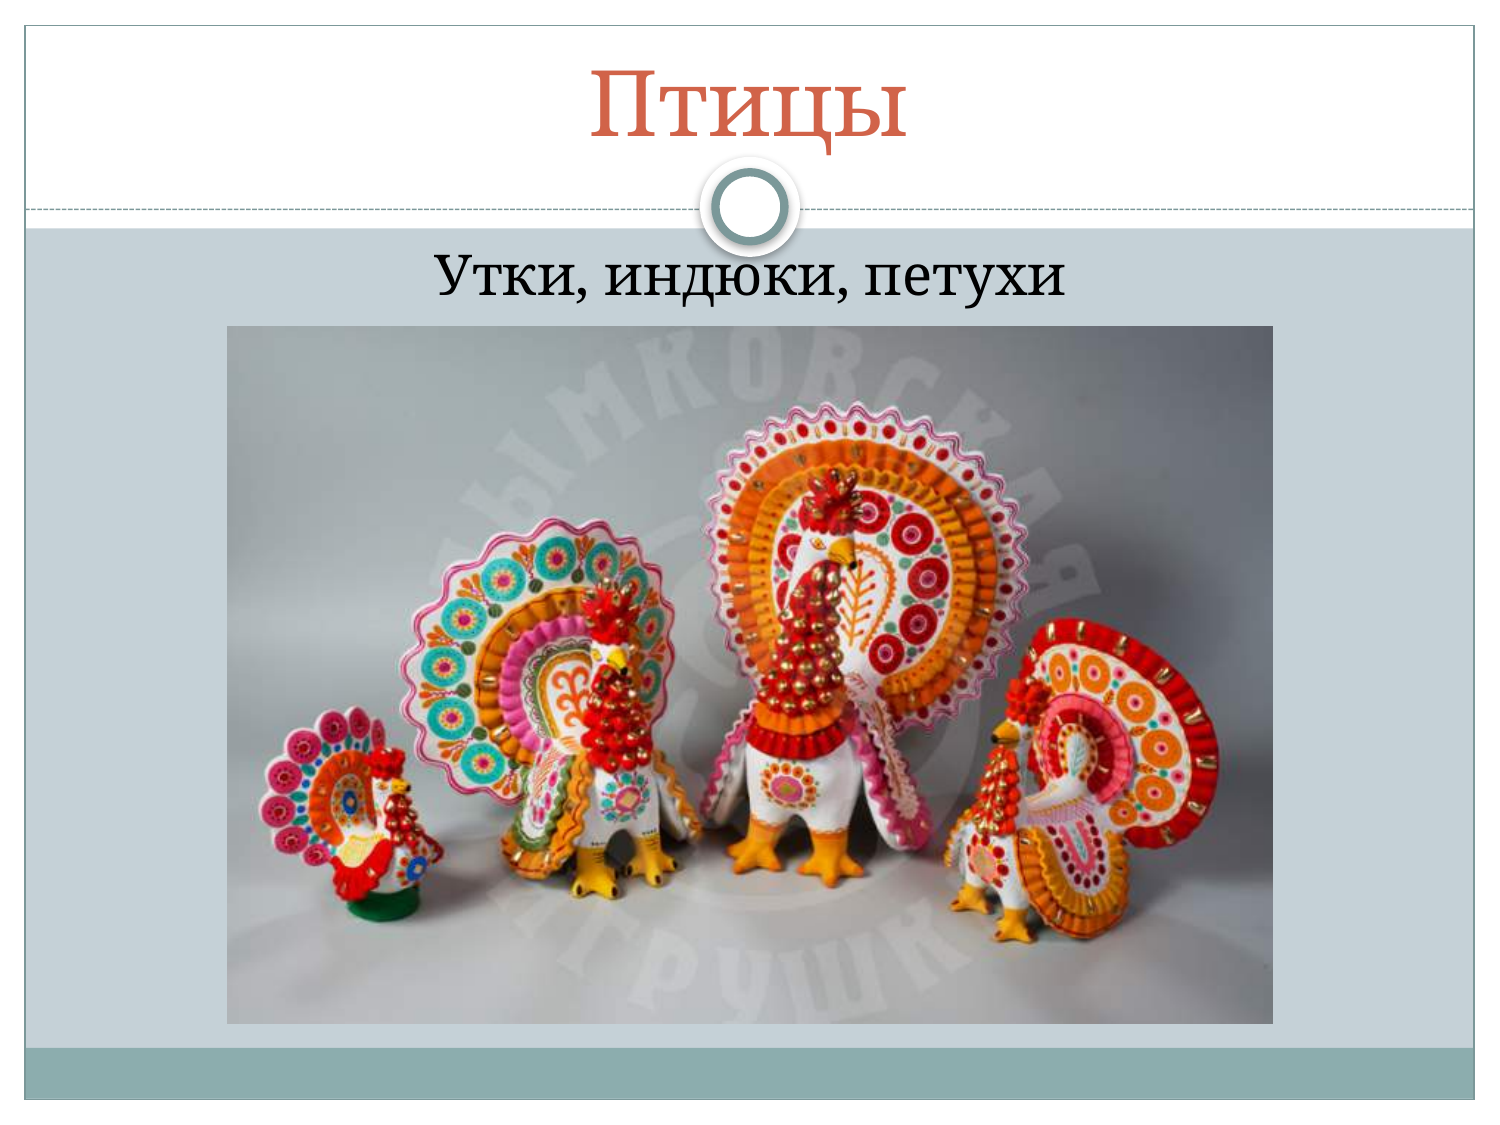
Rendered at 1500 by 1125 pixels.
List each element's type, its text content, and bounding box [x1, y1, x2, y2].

title Птицы [49, 37, 1450, 162]
list Утки, индюки, петухи [53, 231, 1449, 982]
picture [227, 326, 1273, 1024]
